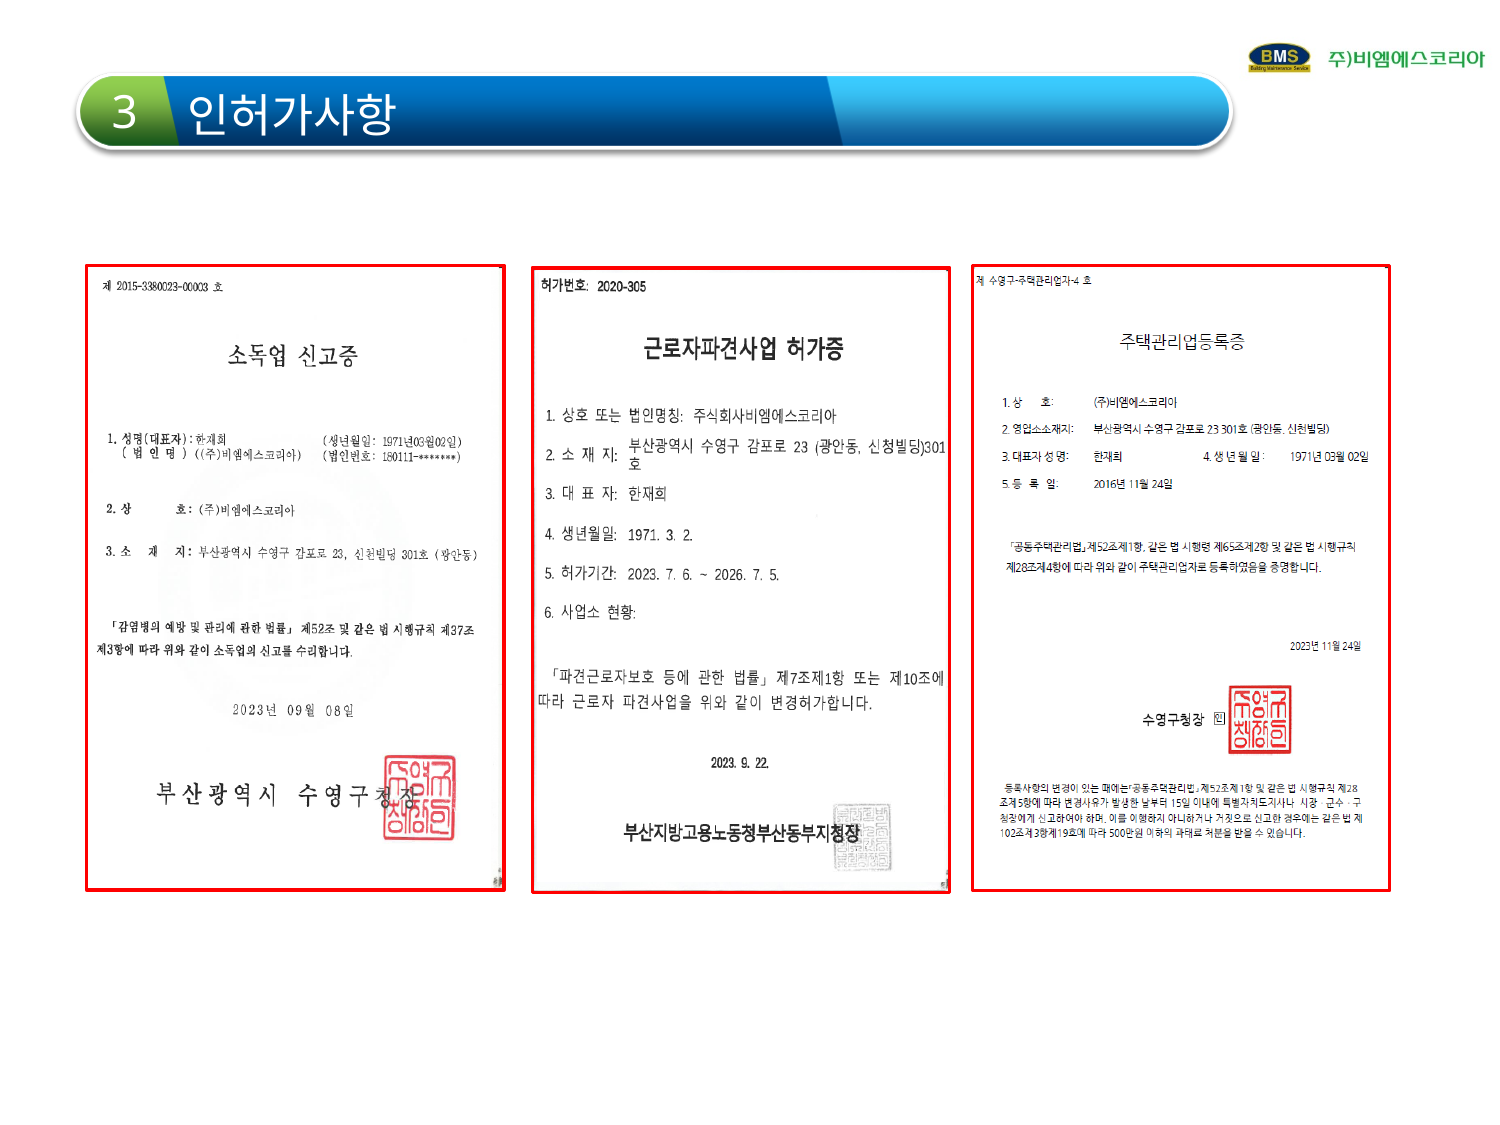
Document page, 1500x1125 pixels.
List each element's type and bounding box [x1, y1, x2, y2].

text_box [65, 66, 1243, 165]
picture [88, 266, 503, 889]
picture [974, 266, 1388, 889]
picture [533, 269, 948, 891]
picture [1239, 15, 1495, 92]
